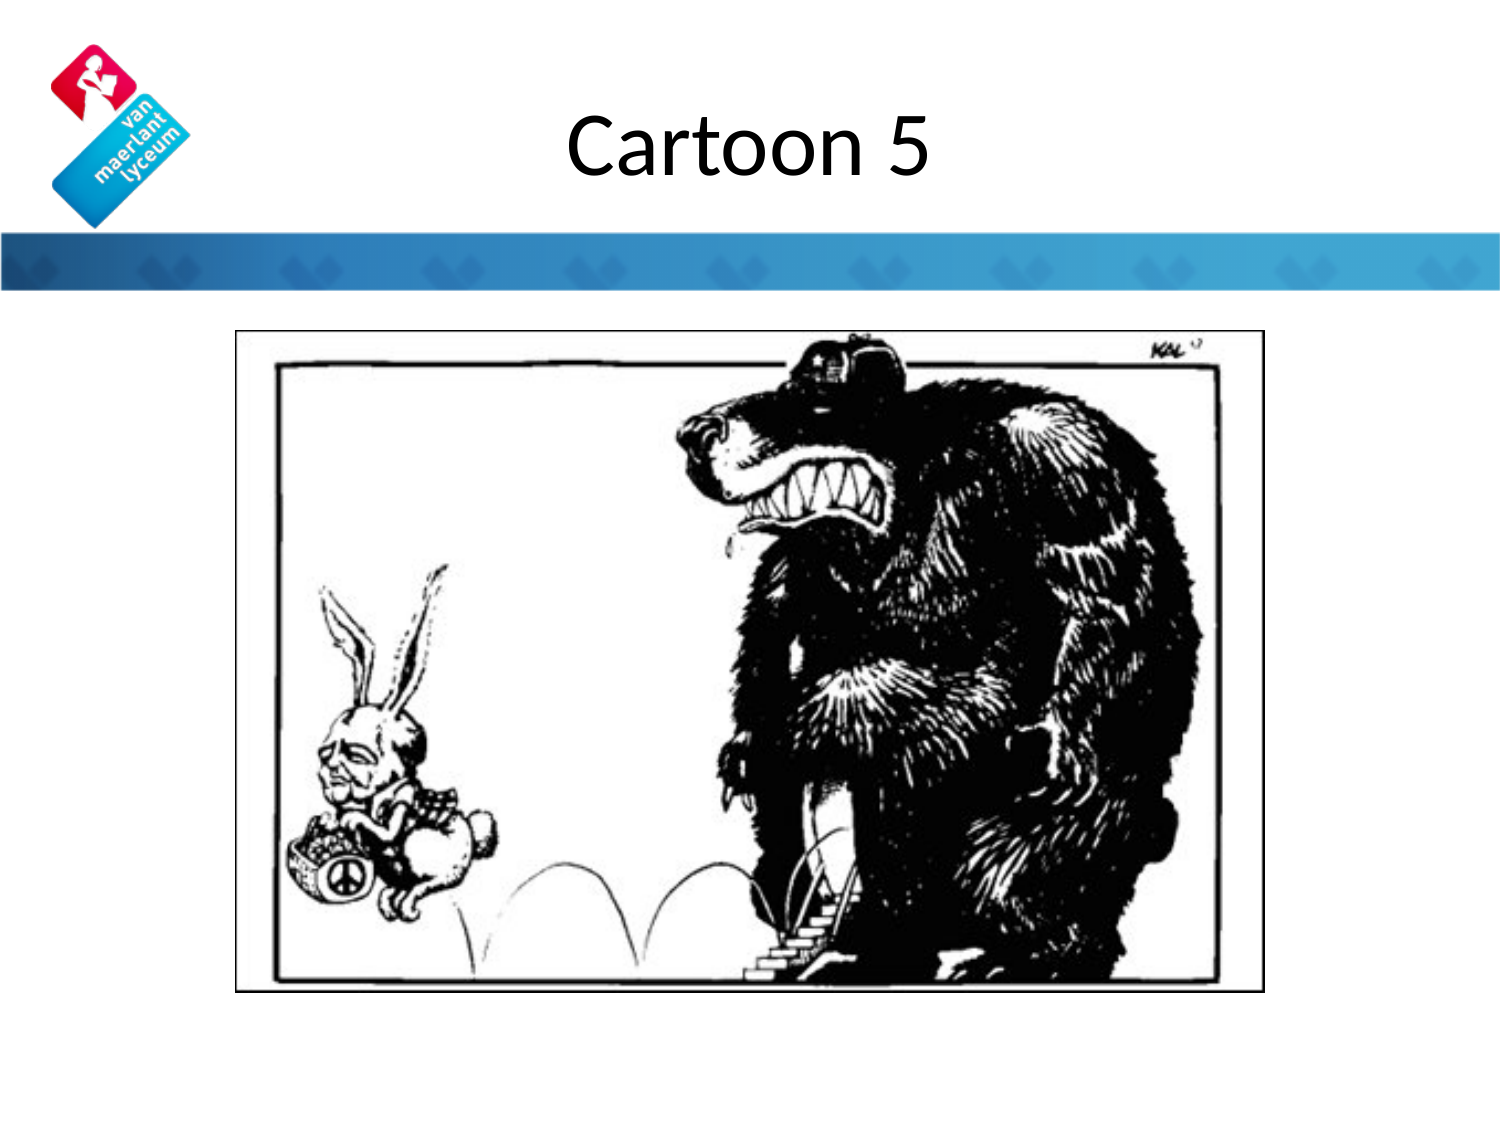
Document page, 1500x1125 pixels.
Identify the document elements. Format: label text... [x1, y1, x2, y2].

title Cartoon 5 [193, 45, 715, 232]
title Cartoon 5 [785, 45, 1425, 232]
picture [2, 0, 1499, 1012]
picture [51, 44, 192, 231]
